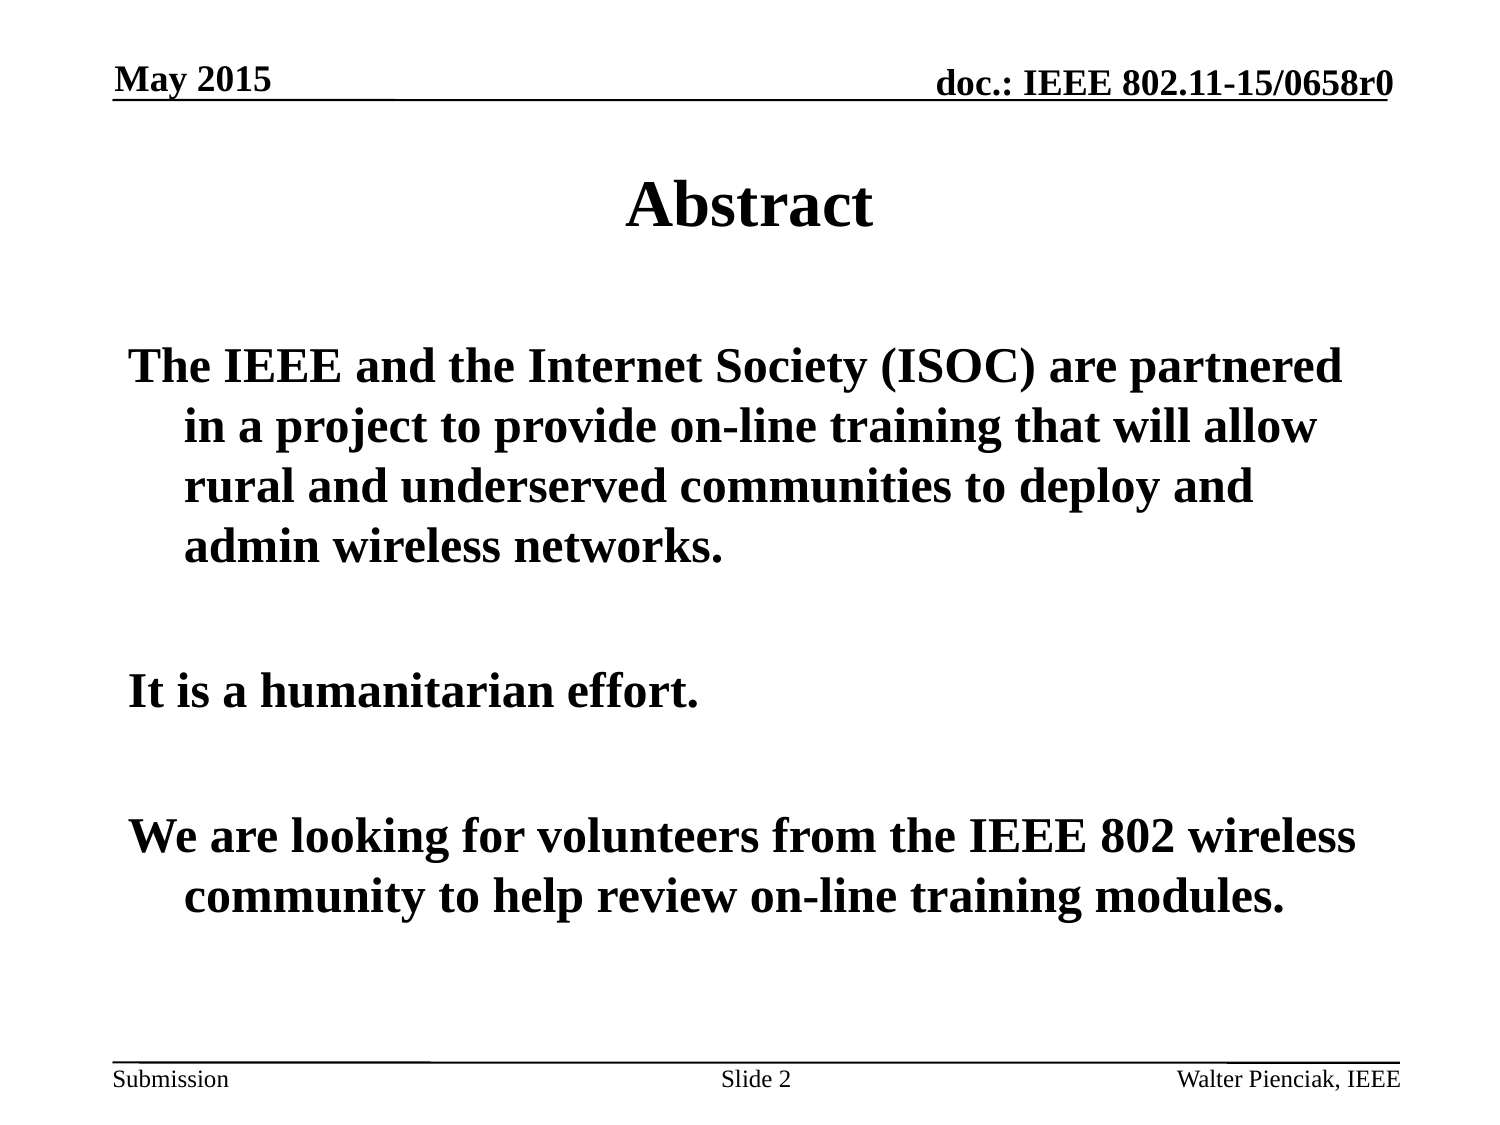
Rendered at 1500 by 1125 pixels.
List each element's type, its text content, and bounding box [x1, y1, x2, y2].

footer Walter Pienciak, IEEE [902, 1061, 1402, 1093]
title Abstract [112, 112, 1388, 288]
slide_number Slide 2 [712, 1061, 800, 1123]
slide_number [114, 54, 540, 100]
list The IEEE and the Internet Society (ISOC) are partnered in a project to provide on-line training that will allow rural and underserved communities to deploy and admin wireless networks. It is a humanitarian effort. We are looking for volunteers from the IEEE 802 wireless community to help review on-line training modules. [112, 324, 1388, 1001]
